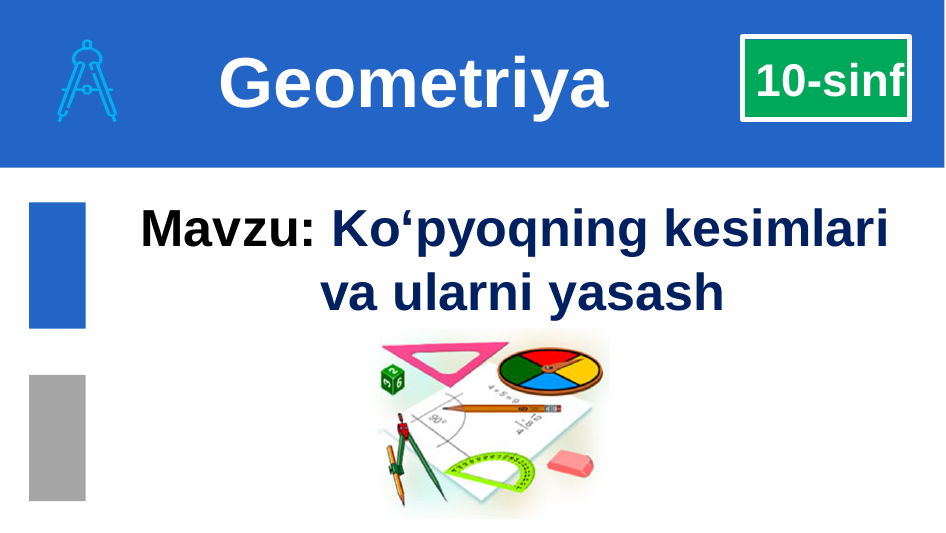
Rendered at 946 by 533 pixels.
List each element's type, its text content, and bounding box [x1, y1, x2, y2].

picture [372, 328, 611, 519]
text_box 10-sinf [742, 47, 911, 106]
text_box Geometriya [137, 34, 689, 122]
text_box [57, 39, 118, 122]
text_box [742, 106, 910, 120]
text_box [0, 0, 945, 168]
text_box Mavzu: Ko‘pyoqning kesimlari va ularni yasash [100, 191, 928, 322]
text_box [29, 202, 86, 329]
text_box [29, 374, 86, 502]
text_box [742, 36, 910, 47]
